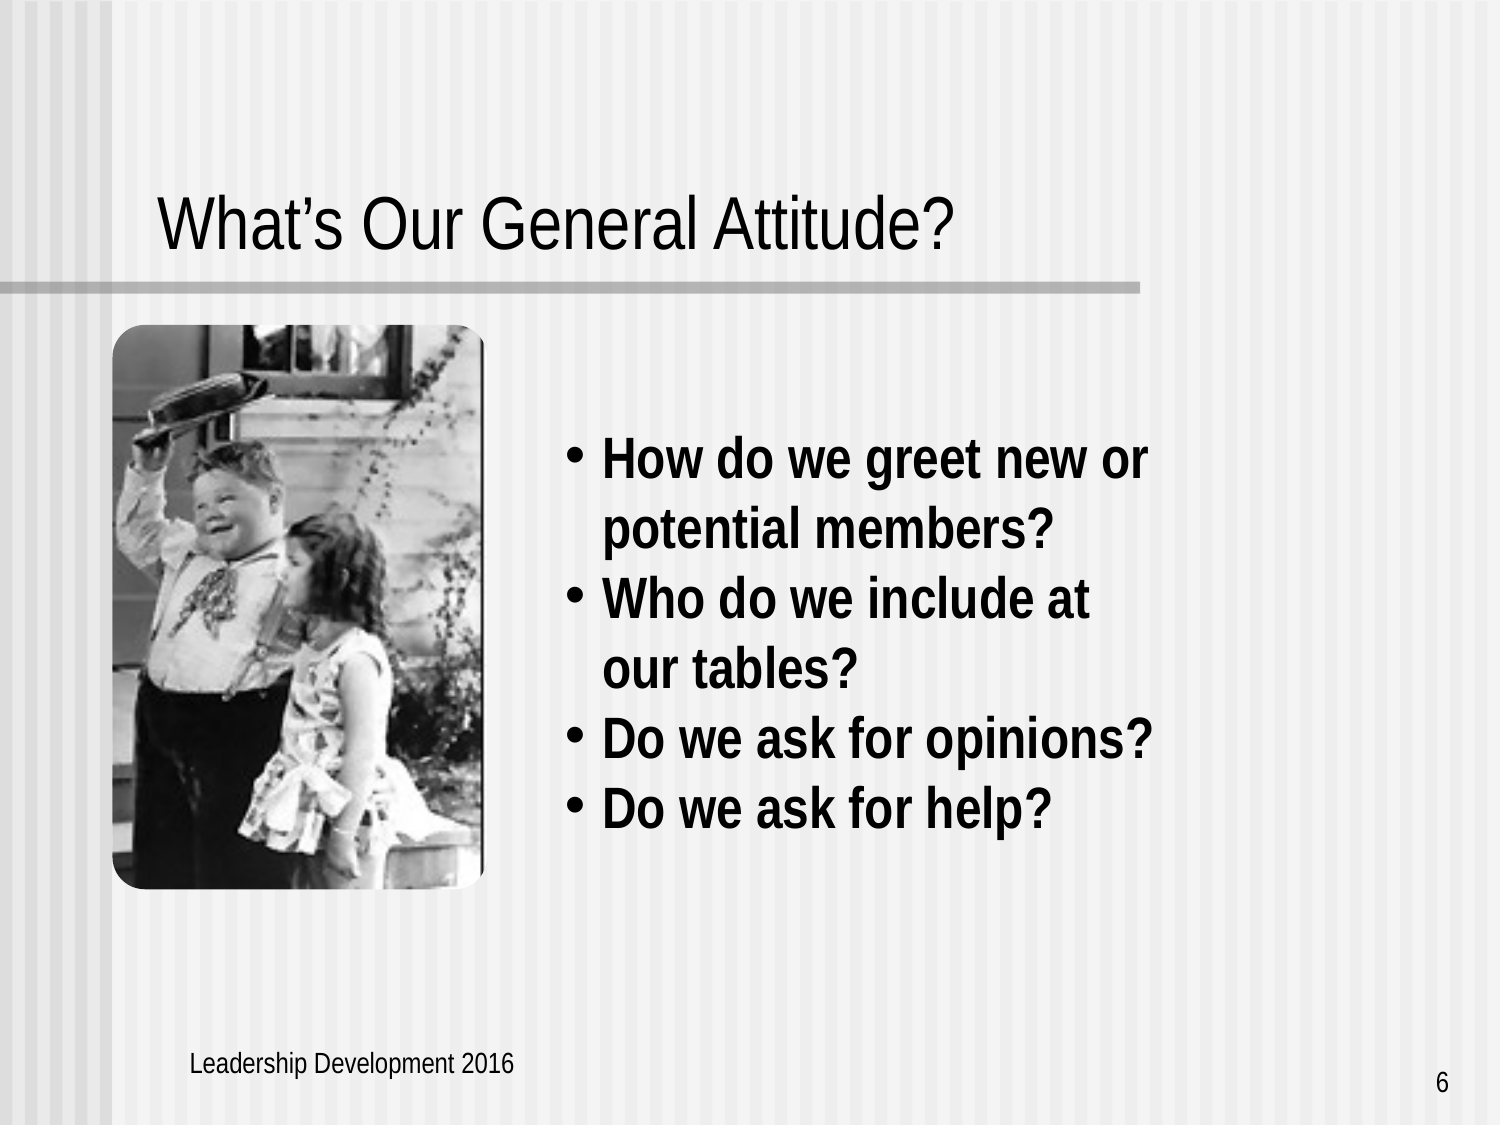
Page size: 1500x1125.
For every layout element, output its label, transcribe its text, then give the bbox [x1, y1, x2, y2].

slide_number 6 [1151, 1031, 1465, 1107]
text_box How do we greet new or potential members? Who do we include at our tables? Do we ask for opinions? Do we ask for help? [549, 412, 1188, 848]
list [112, 324, 488, 890]
title What’s Our General Attitude? [142, 165, 1483, 273]
text_box Leadership Development 2016 [174, 1037, 563, 1088]
